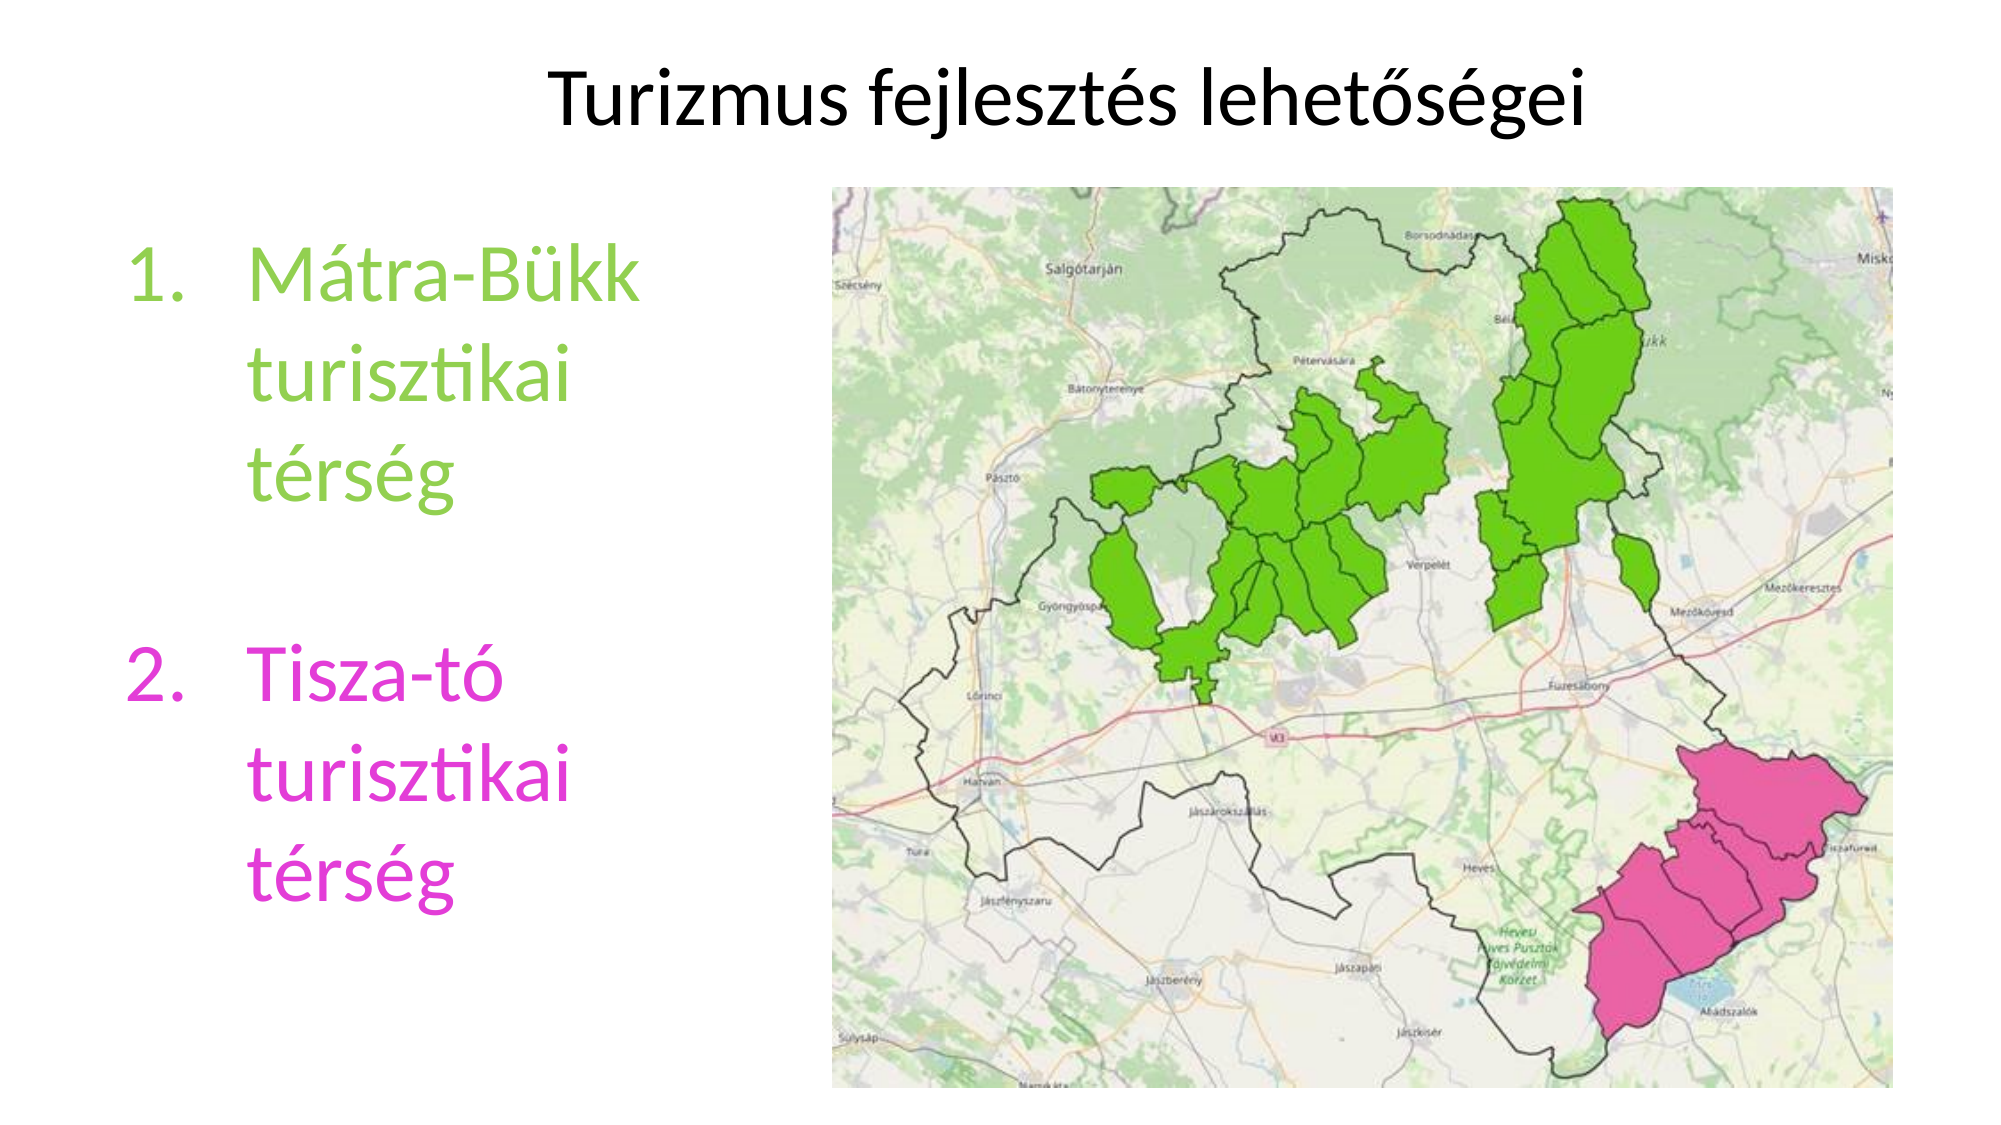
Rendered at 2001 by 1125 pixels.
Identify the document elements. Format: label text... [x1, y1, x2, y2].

text_box Mátra-Bükk turisztikai térség Tisza-tó turisztikai térség [110, 210, 703, 926]
picture [832, 187, 1893, 1088]
text_box Turizmus fejlesztés lehetőségei [532, 34, 1605, 150]
